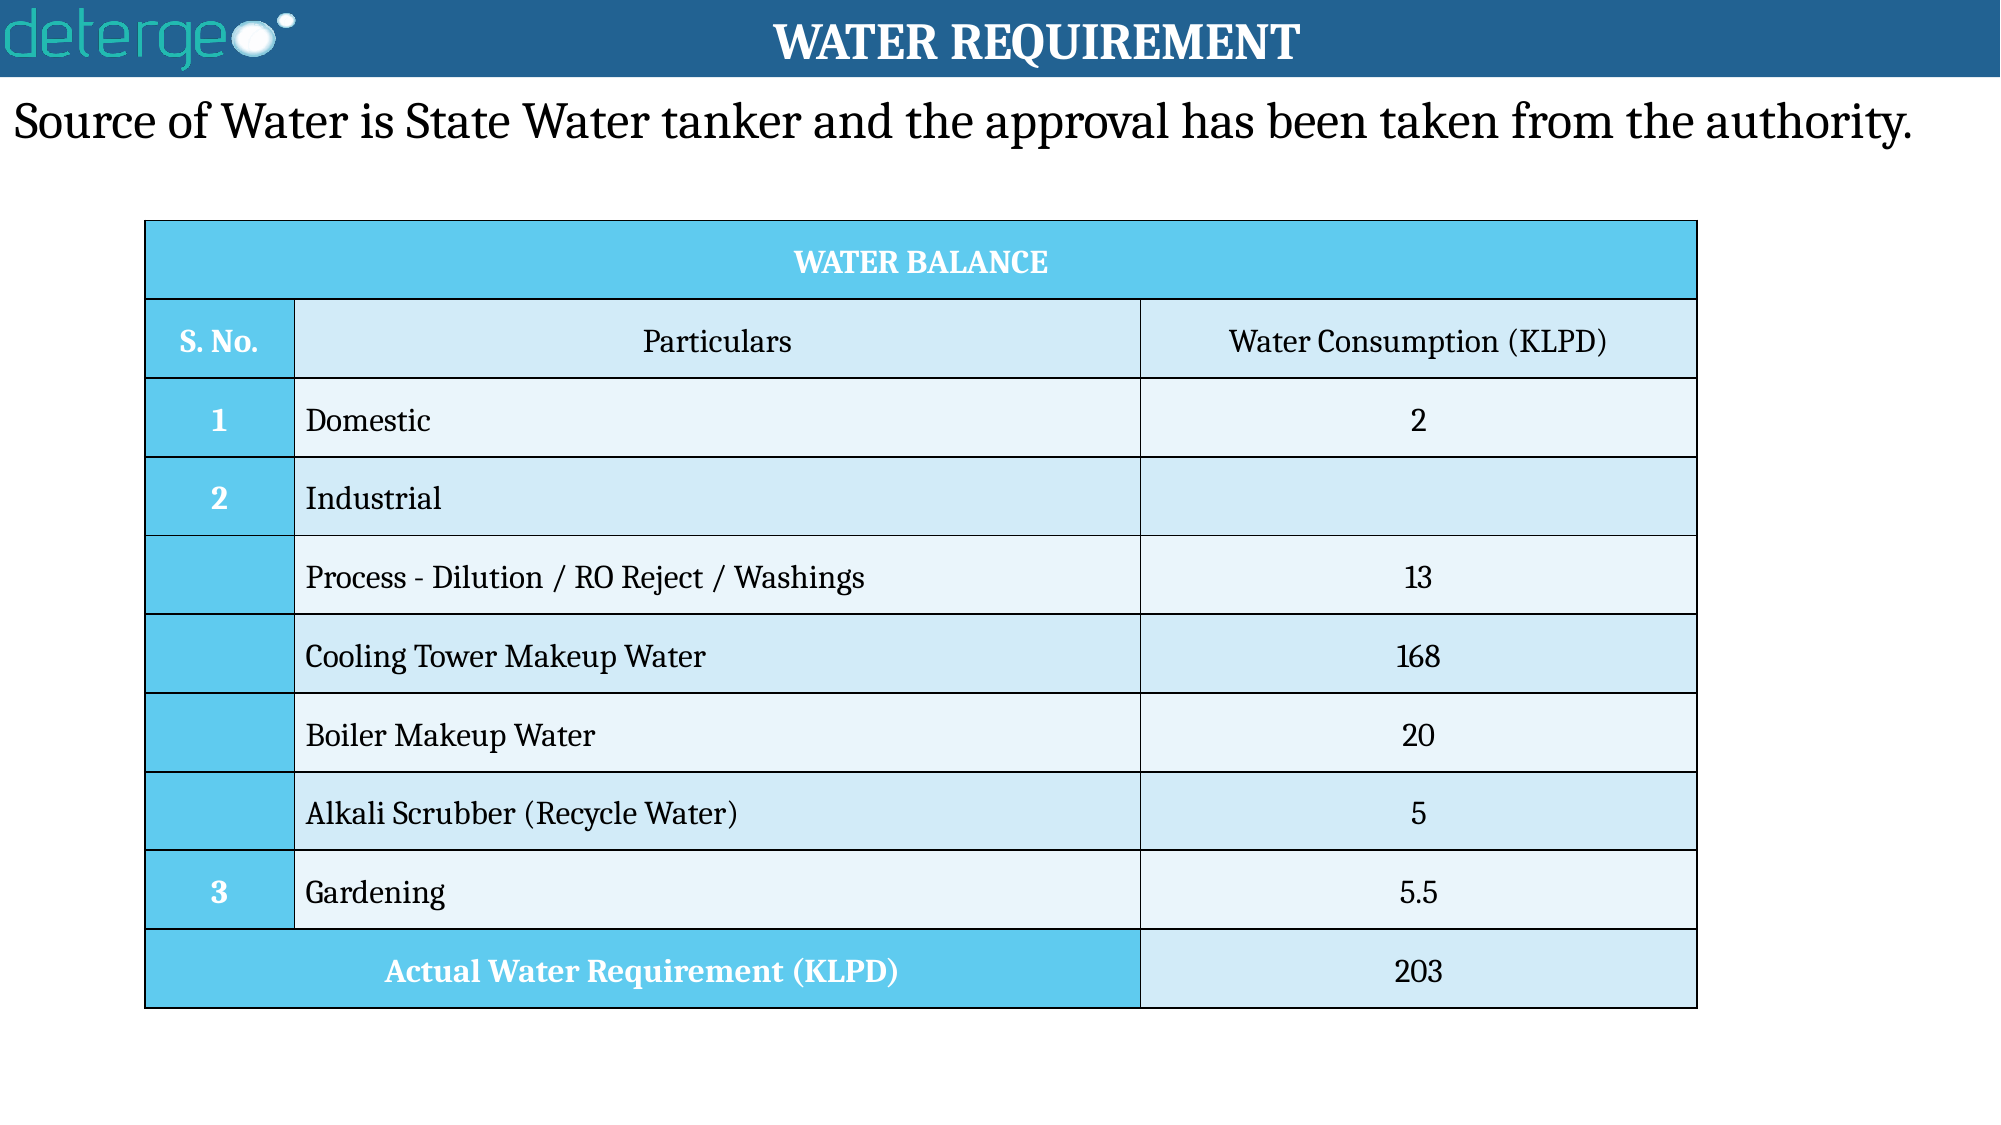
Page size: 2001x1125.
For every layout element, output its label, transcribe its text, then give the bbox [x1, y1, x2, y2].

table_cell [146, 694, 294, 771]
table_cell 20 [1141, 694, 1696, 771]
table_cell Industrial [295, 458, 1140, 535]
text_box Source of Water is State Water tanker and the approval has been taken from the authority. [0, 79, 2000, 157]
table_cell [146, 773, 294, 849]
table_cell Process - Dilution / RO Reject / Washings [295, 536, 1140, 613]
table_cell 3 [146, 851, 294, 928]
table_cell Cooling Tower Makeup Water [295, 615, 1140, 692]
table_cell [146, 615, 294, 692]
table_cell Particulars [295, 300, 1140, 377]
table_cell S. No. [146, 300, 294, 377]
table_cell Boiler Makeup Water [295, 694, 1140, 771]
table_cell Alkali Scrubber (Recycle Water) [295, 773, 1140, 849]
table_cell Domestic [295, 379, 1140, 456]
table_cell Gardening [295, 851, 1140, 928]
table_cell Actual Water Requirement (KLPD) [146, 930, 1140, 1007]
table_cell 2 [1141, 379, 1696, 456]
table_cell 168 [1141, 615, 1696, 692]
table_cell 5 [1141, 773, 1696, 849]
table_cell 2 [146, 458, 294, 535]
table_cell 203 [1141, 930, 1696, 1007]
table_cell [146, 536, 294, 613]
table_cell 5.5 [1141, 851, 1696, 928]
picture [0, 0, 301, 78]
text_box WATER REQUIREMENT [301, 0, 2000, 78]
table_cell 13 [1141, 536, 1696, 613]
table_cell [1141, 458, 1696, 535]
table_cell 1 [146, 379, 294, 456]
table_cell Water Consumption (KLPD) [1141, 300, 1696, 377]
table_header WATER BALANCE [146, 221, 1696, 298]
